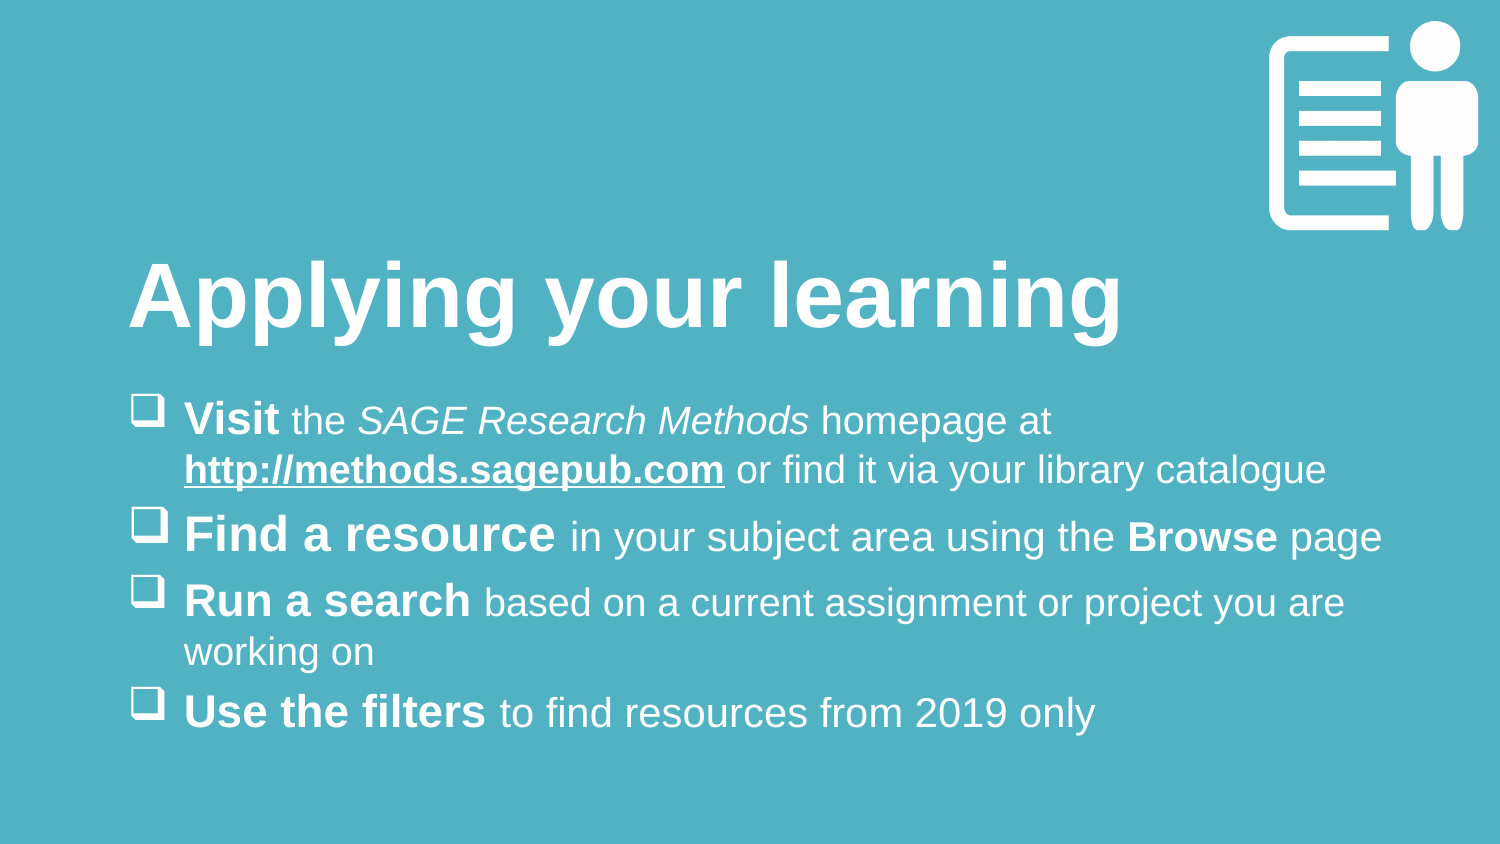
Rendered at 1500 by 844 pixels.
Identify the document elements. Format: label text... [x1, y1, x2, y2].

text_box [817, 422, 1389, 491]
text_box [172, 444, 737, 504]
subtitle Visit the SAGE Research Methods homepage at http://methods.sagepub.com or find it via your library catalogue Find a resource in your subject area using the Browse page Run a search based on a current assignment or project you are working on Use the filters to find resources from 2019 only [112, 381, 1465, 767]
title Applying your learning [112, 200, 1388, 381]
picture [1268, 19, 1479, 231]
